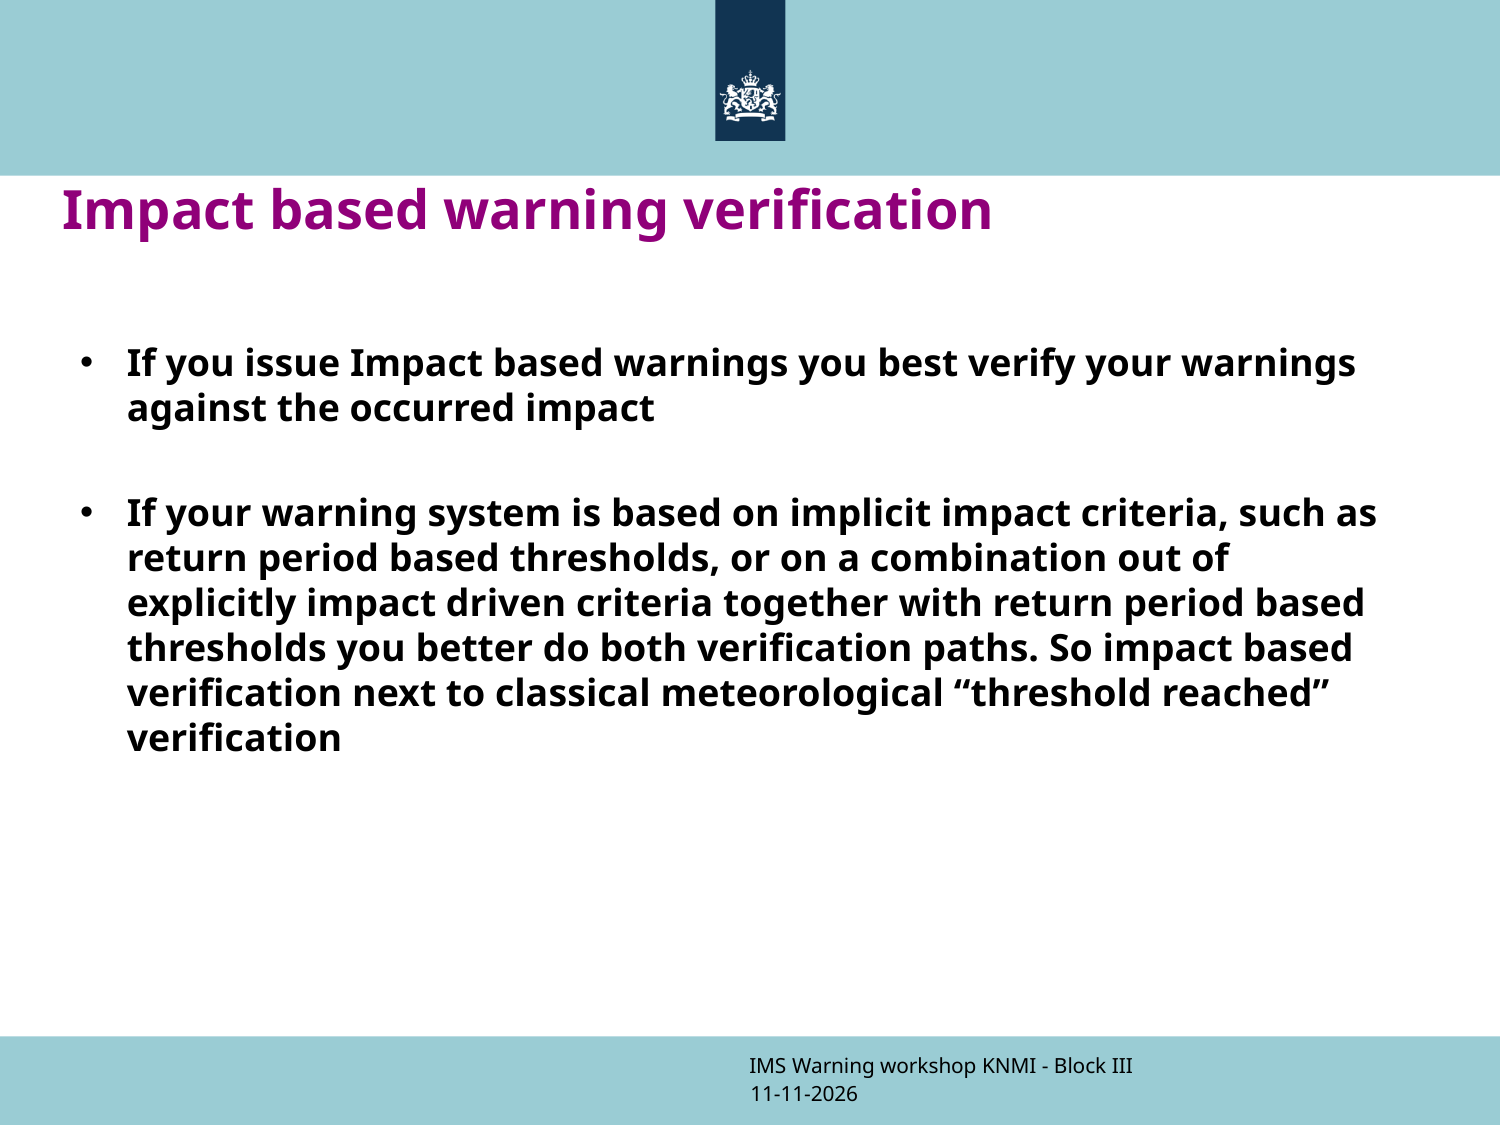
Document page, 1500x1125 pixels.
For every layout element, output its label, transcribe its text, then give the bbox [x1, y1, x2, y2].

title Impact based warning verification [47, 160, 1388, 255]
list If you issue Impact based warnings you best verify your warnings against the occurred impact If your warning system is based on implicit impact criteria, such as return period based thresholds, or on a combination out of explicitly impact driven criteria together with return period based thresholds you better do both verification paths. So impact based verification next to classical meteorological “threshold reached” verification [64, 278, 1424, 994]
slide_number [735, 1072, 1418, 1125]
footer IMS Warning workshop KNMI - Block III [734, 1044, 1418, 1092]
picture [0, 0, 1500, 141]
